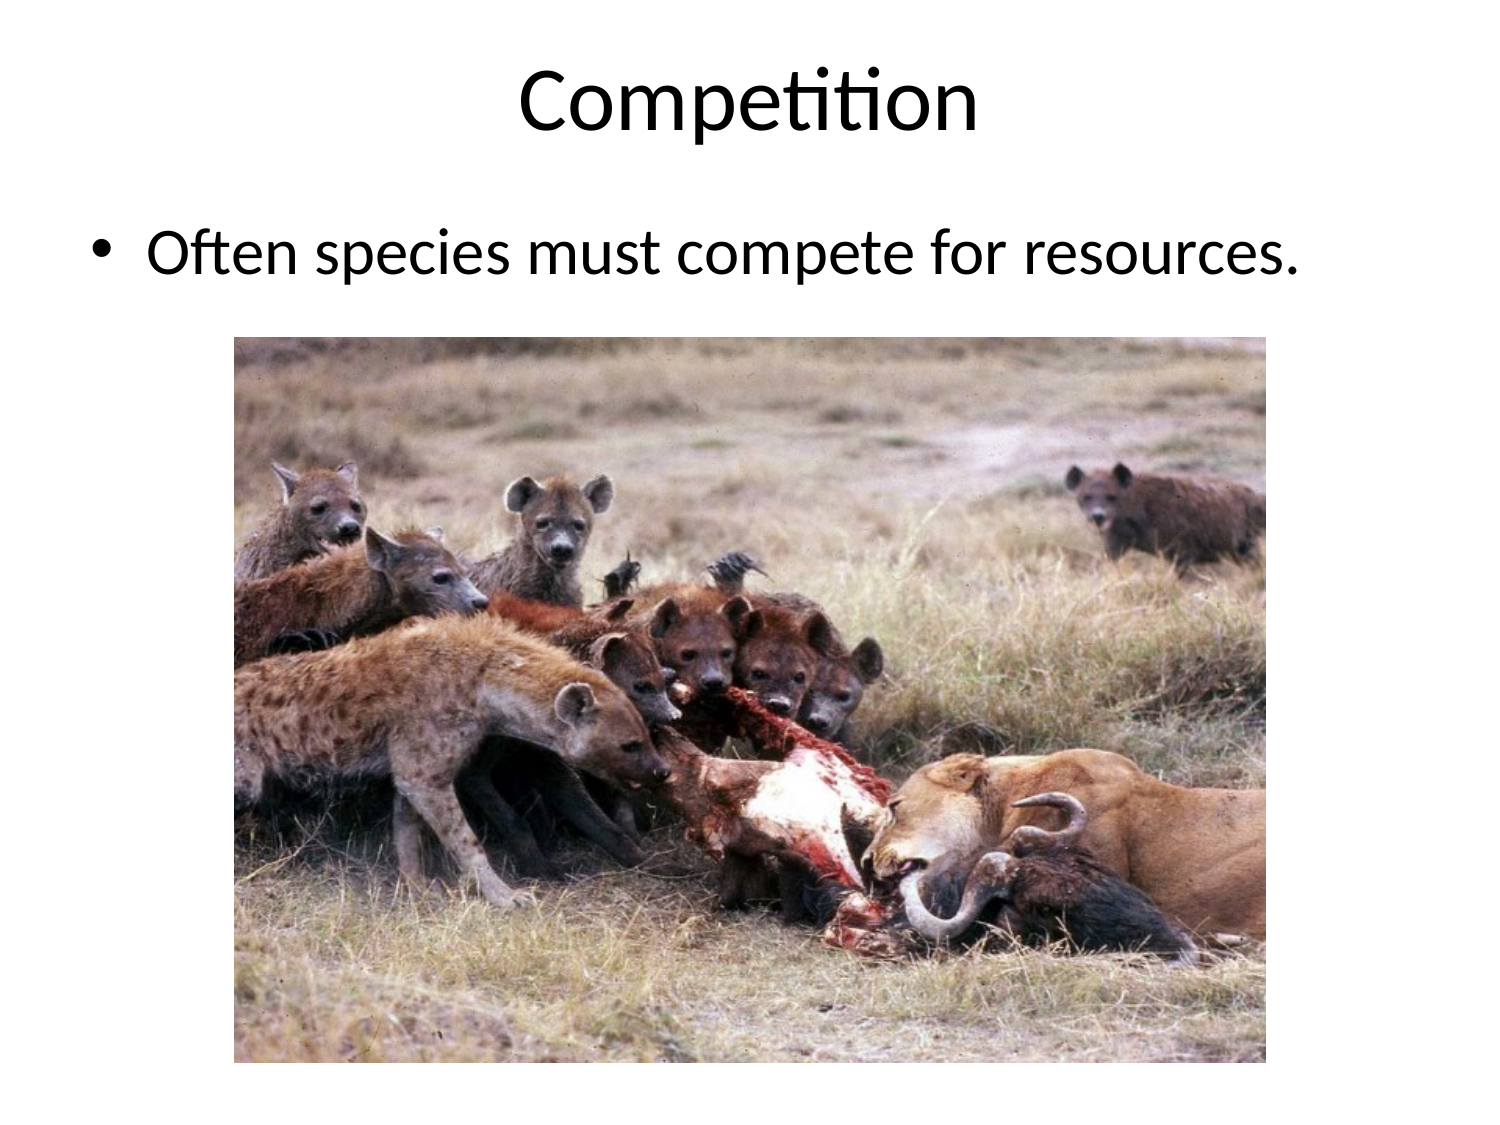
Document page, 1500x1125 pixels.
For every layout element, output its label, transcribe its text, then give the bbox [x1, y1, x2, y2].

picture [234, 337, 1266, 1063]
title Competition [75, 0, 1425, 188]
list Often species must compete for resources. [75, 200, 1425, 1005]
